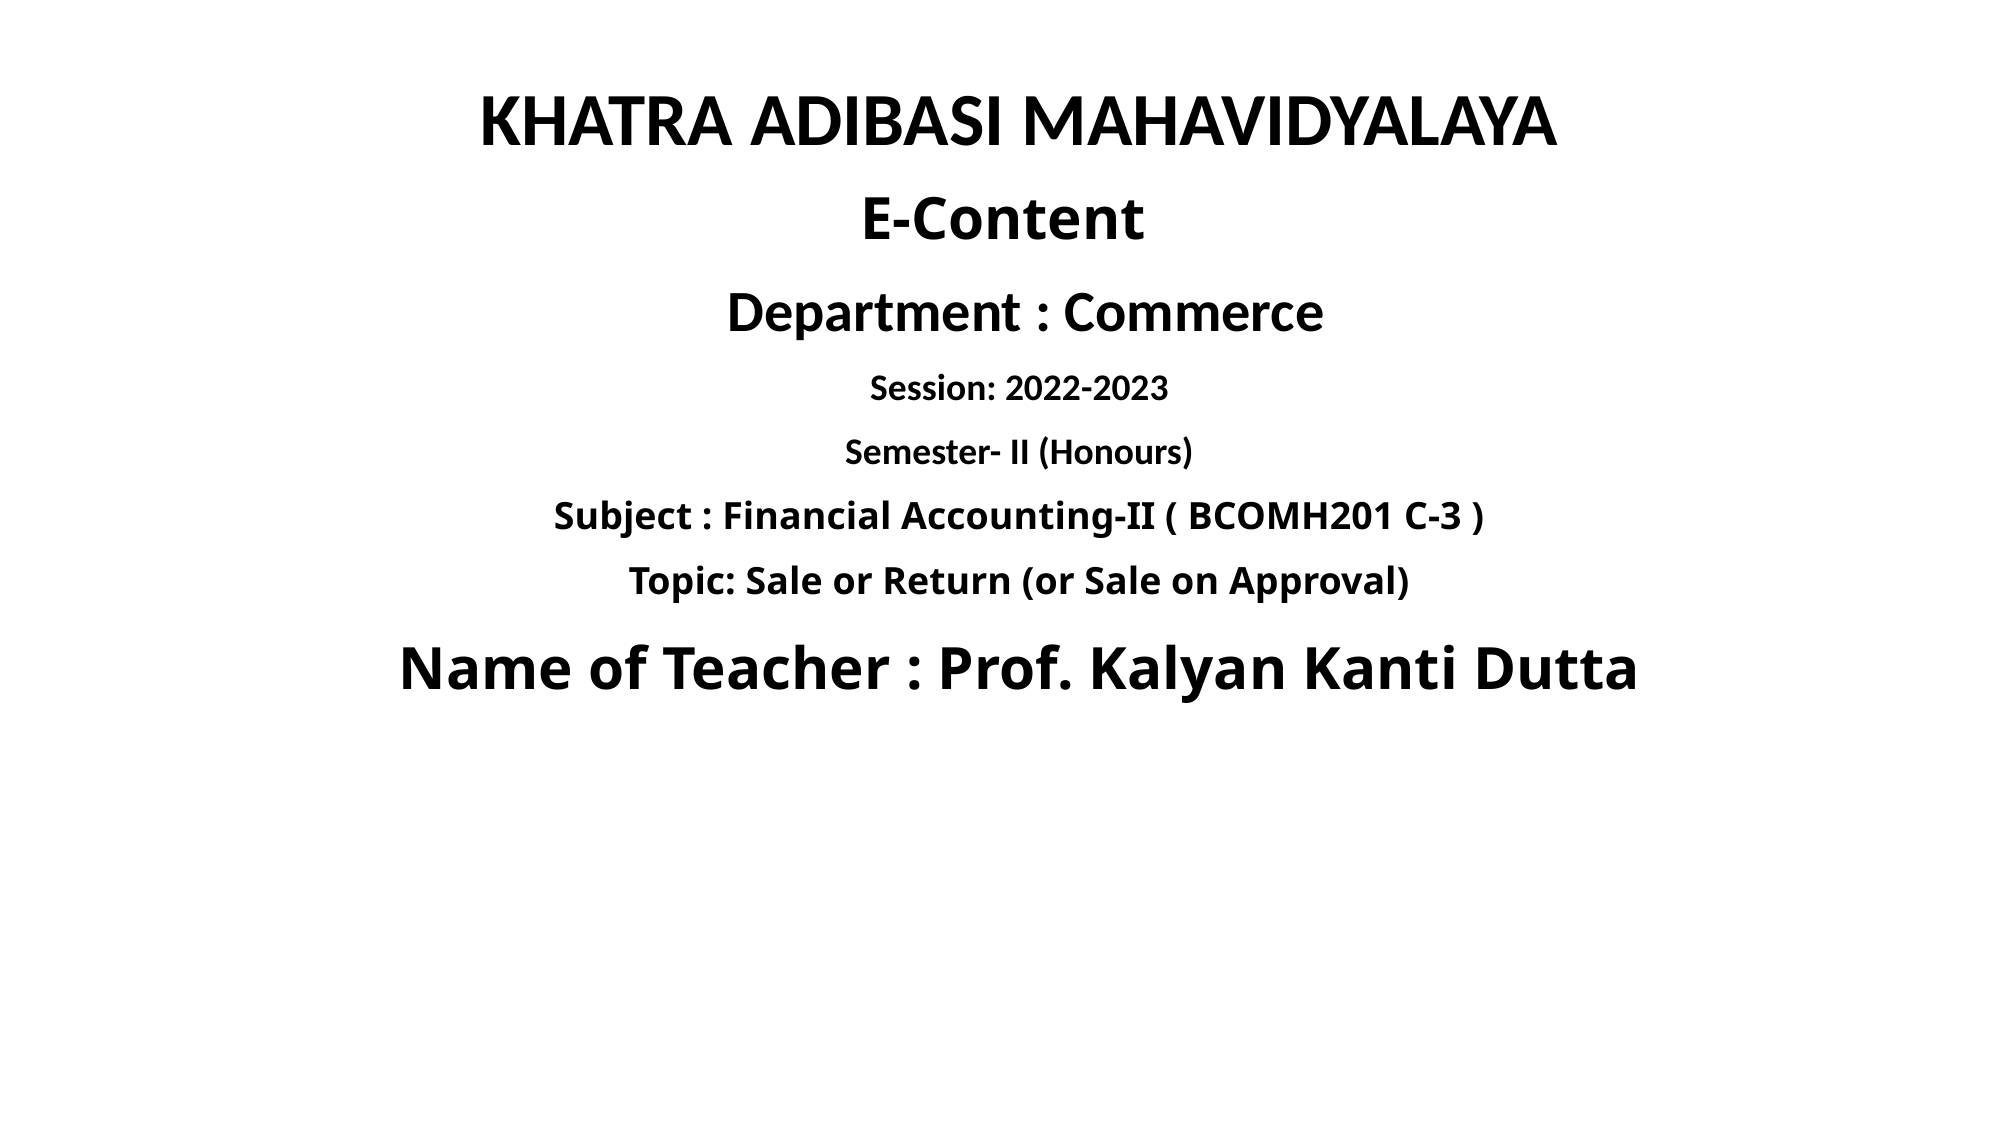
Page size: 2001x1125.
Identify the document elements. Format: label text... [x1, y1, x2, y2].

subtitle KHATRA ADIBASI MAHAVIDYALAYA E-Content Department : Commerce Session: 2022-2023 Semester- II (Honours) Subject : Financial Accounting-II ( BCOMH201 C-3 ) Topic: Sale or Return (or Sale on Approval) Name of Teacher : Prof. Kalyan Kanti Dutta [121, 56, 1918, 1105]
